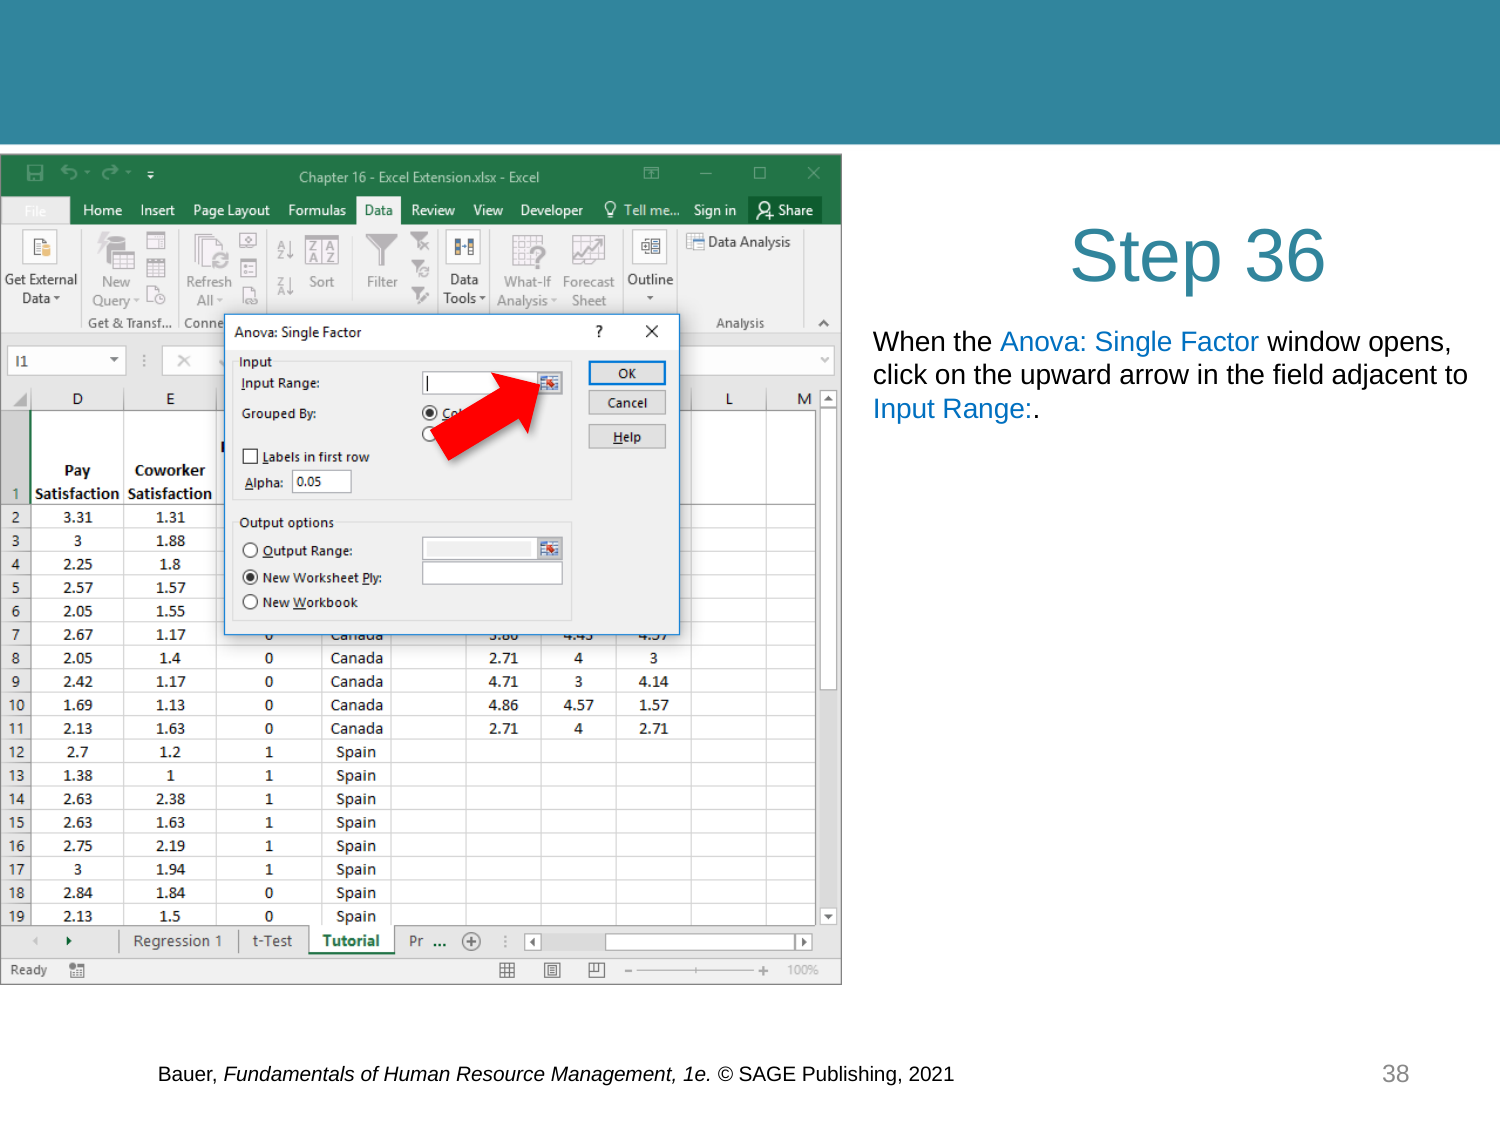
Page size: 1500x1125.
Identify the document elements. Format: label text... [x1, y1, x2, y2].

picture [0, 0, 1500, 1125]
text_box Step 36 [1050, 175, 1347, 339]
slide_number 38 [1074, 1042, 1425, 1103]
text_box When the Anova: Single Factor window opens, click on the upward arrow in the field adjacent to Input Range:. [858, 315, 1498, 432]
footer Bauer, Fundamentals of Human Resource Management, 1e. © SAGE Publishing, 2021 [75, 1042, 1038, 1103]
